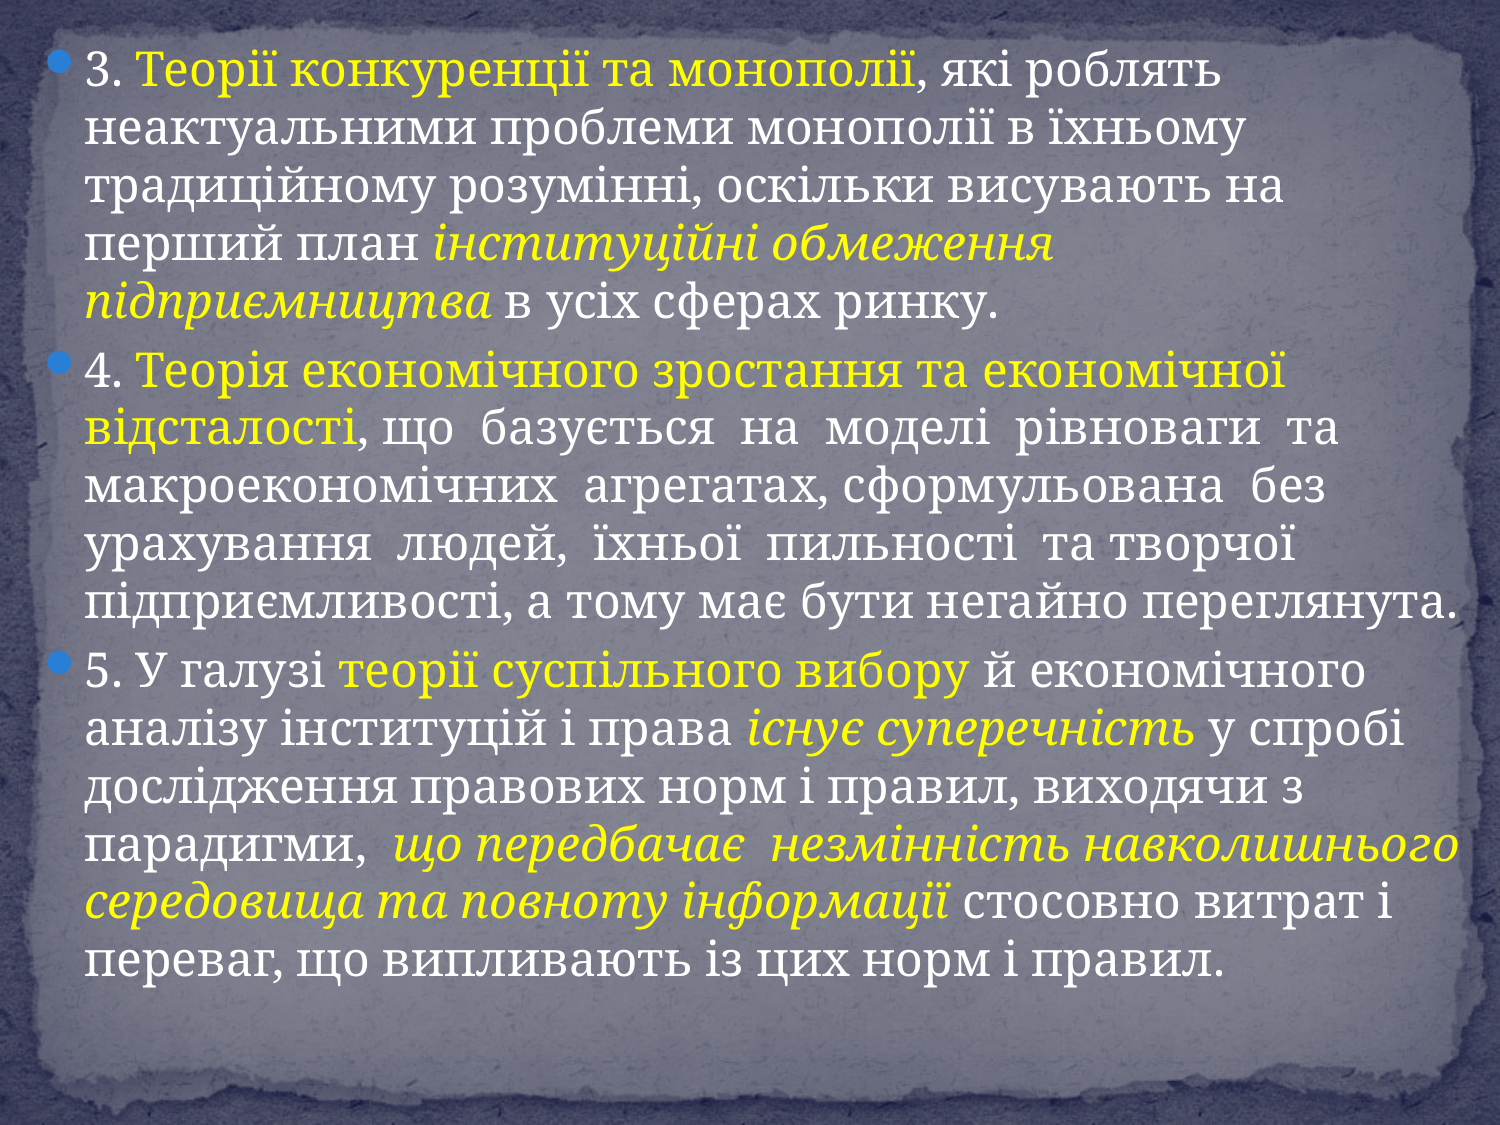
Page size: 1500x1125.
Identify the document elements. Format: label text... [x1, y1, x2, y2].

list 3. Теорії конкуренції та монополії, які роблять неактуальними проблеми монополії в їхньому традиційному розумінні, оскільки висувають на перший план інституційні обмеження підприємництва в усіх сферах ринку. 4. Теорія економічного зростання та економічної відсталості, що базується на моделі рівноваги та макроекономічних агрегатах, сформульована без урахування людей, їхньої пильності та творчої підприємливості, а тому має бути негайно переглянута. 5. У галузі теорії суспільного вибору й економічного аналізу інституцій і права існує суперечність у спробі дослідження правових норм і правил, виходячи з парадигми, що передбачає незмінність навколишнього середовища та повноту інформації стосовно витрат і переваг, що випливають із цих норм і правил. [29, 30, 1483, 1106]
